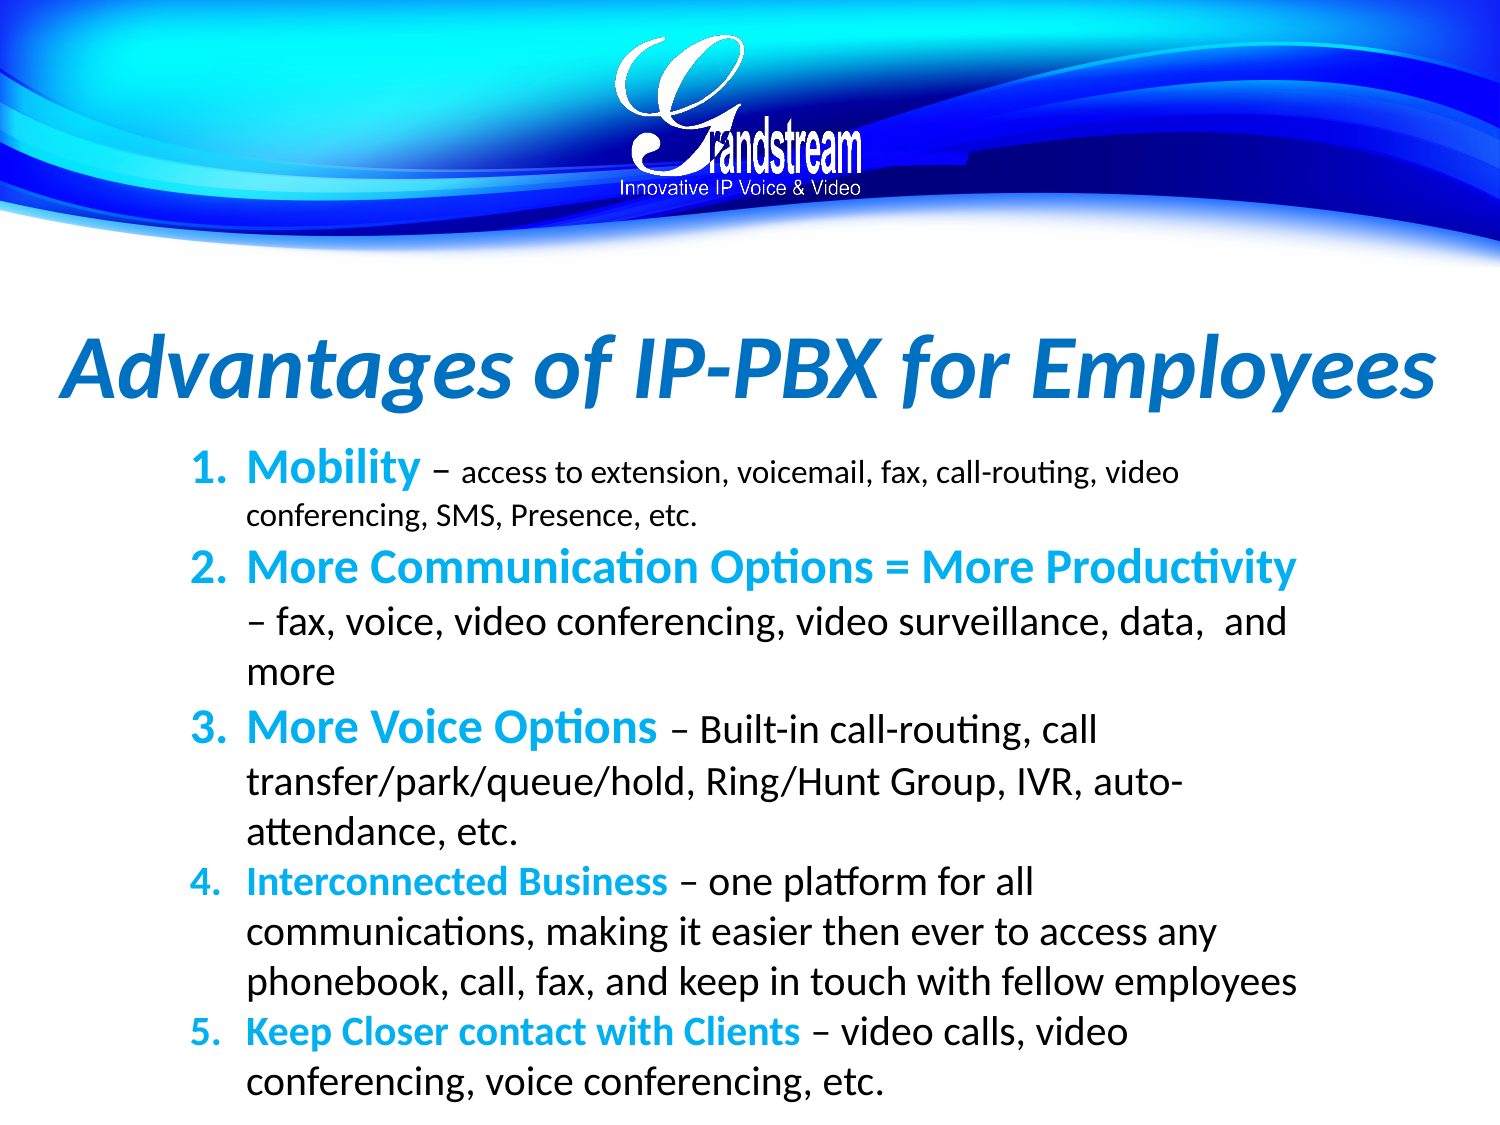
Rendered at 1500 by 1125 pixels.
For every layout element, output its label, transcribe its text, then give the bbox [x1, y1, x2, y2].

text_box Mobility – access to extension, voicemail, fax, call-routing, video conferencing, SMS, Presence, etc. More Communication Options = More Productivity – fax, voice, video conferencing, video surveillance, data, and more More Voice Options – Built-in call-routing, call transfer/park/queue/hold, Ring/Hunt Group, IVR, auto-attendance, etc. Interconnected Business – one platform for all communications, making it easier then ever to access any phonebook, call, fax, and keep in touch with fellow employees Keep Closer contact with Clients – video calls, video conferencing, voice conferencing, etc. [174, 426, 1325, 1112]
picture [0, 0, 1500, 267]
text_box Advantages of IP-PBX for Employees [0, 299, 1500, 425]
